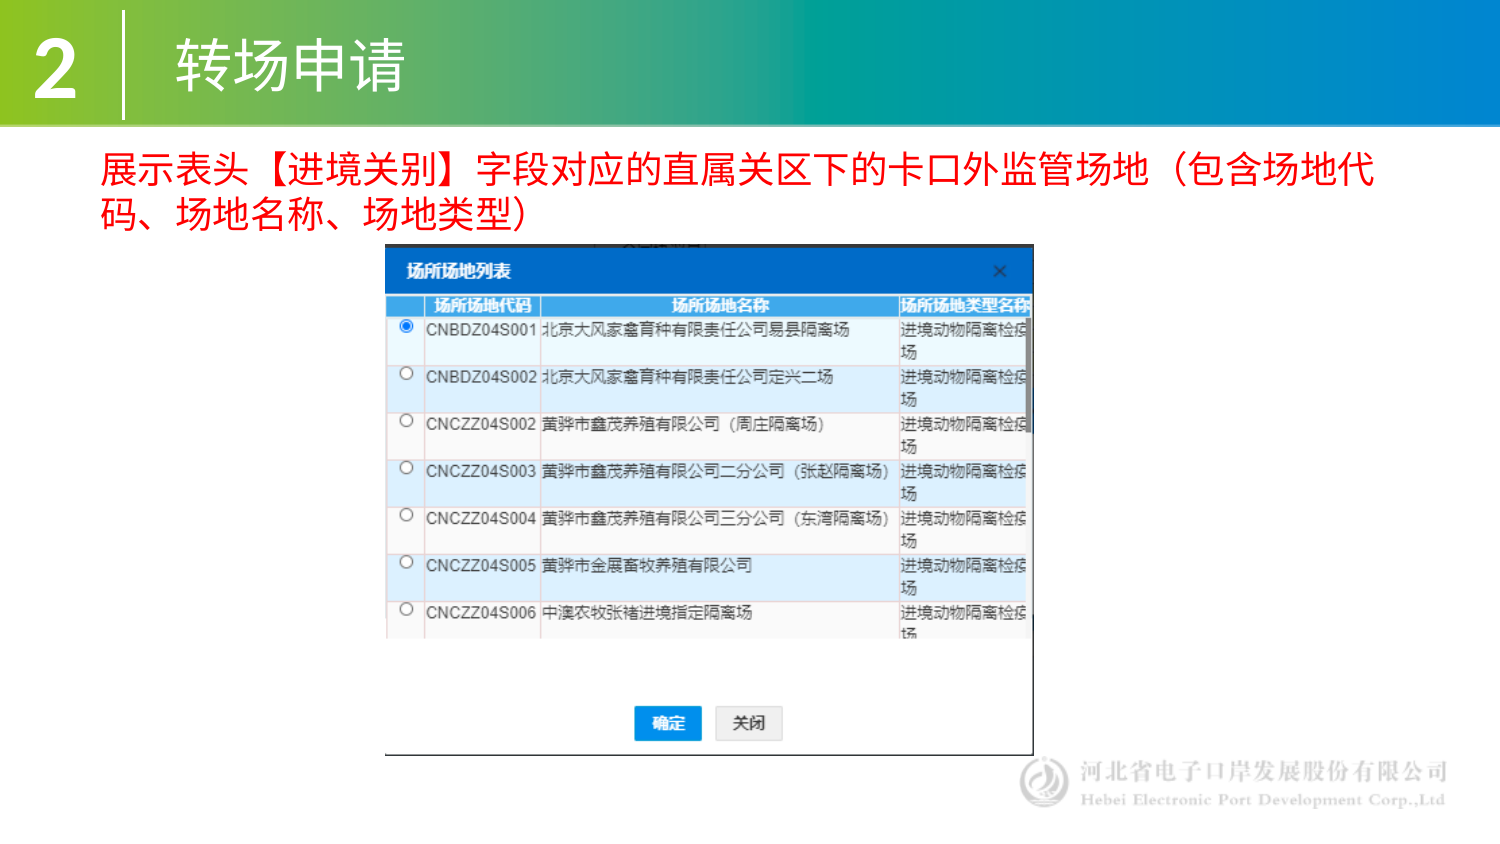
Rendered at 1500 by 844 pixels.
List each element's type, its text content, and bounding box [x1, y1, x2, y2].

picture [0, 0, 1500, 127]
picture [385, 243, 1448, 810]
text_box 展示表头【进境关别】字段对应的直属关区下的卡口外监管场地（包含场地代码、场地名称、场地类型） [85, 138, 1415, 243]
